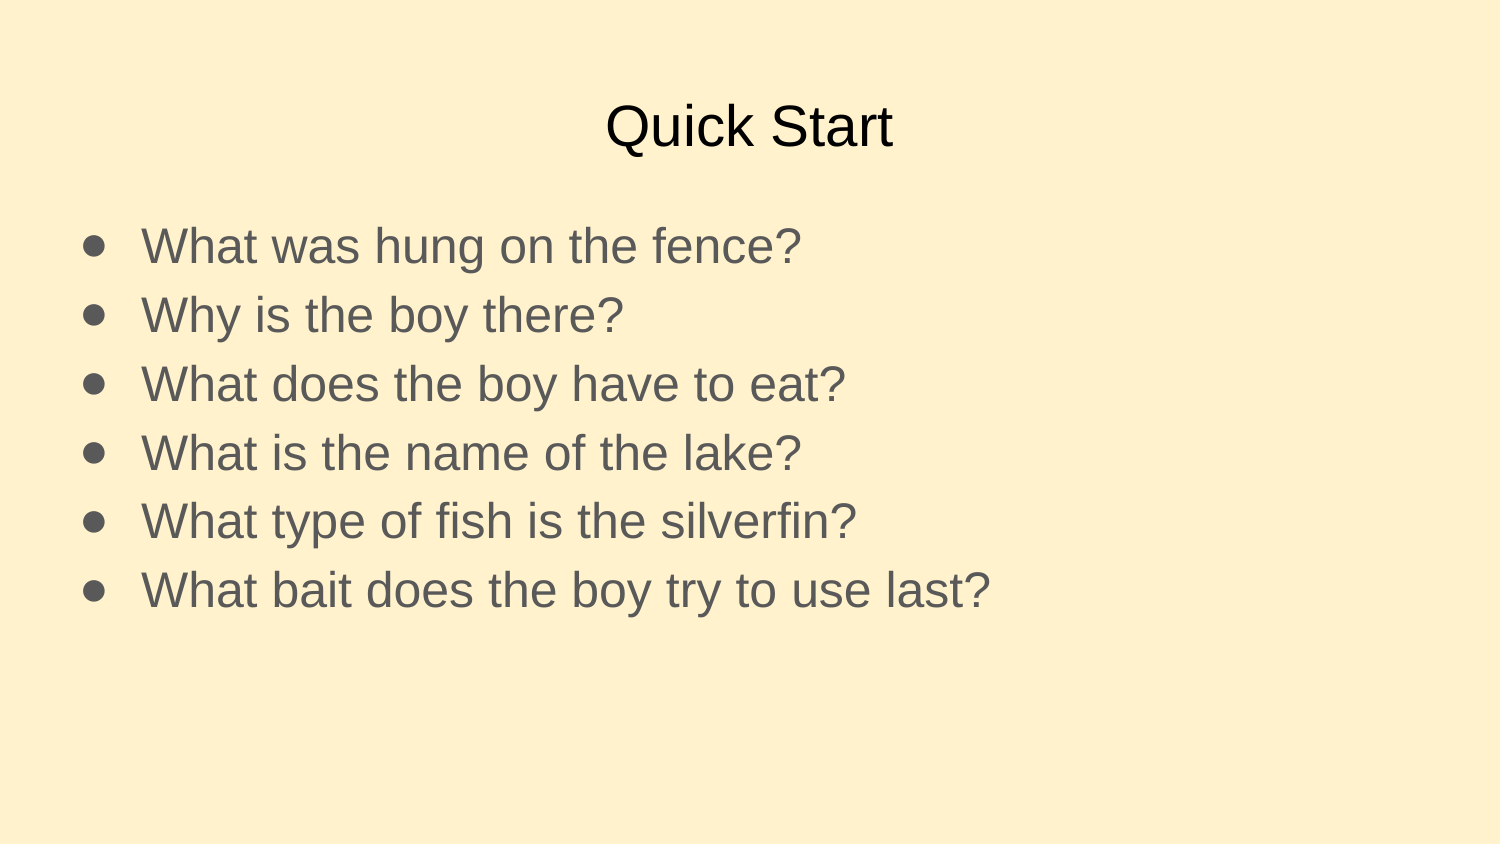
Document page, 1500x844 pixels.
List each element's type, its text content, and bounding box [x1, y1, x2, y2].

list What was hung on the fence? Why is the boy there? What does the boy have to eat? What is the name of the lake? What type of fish is the silverfin? What bait does the boy try to use last? [51, 189, 1449, 750]
title Quick Start [51, 72, 1449, 167]
